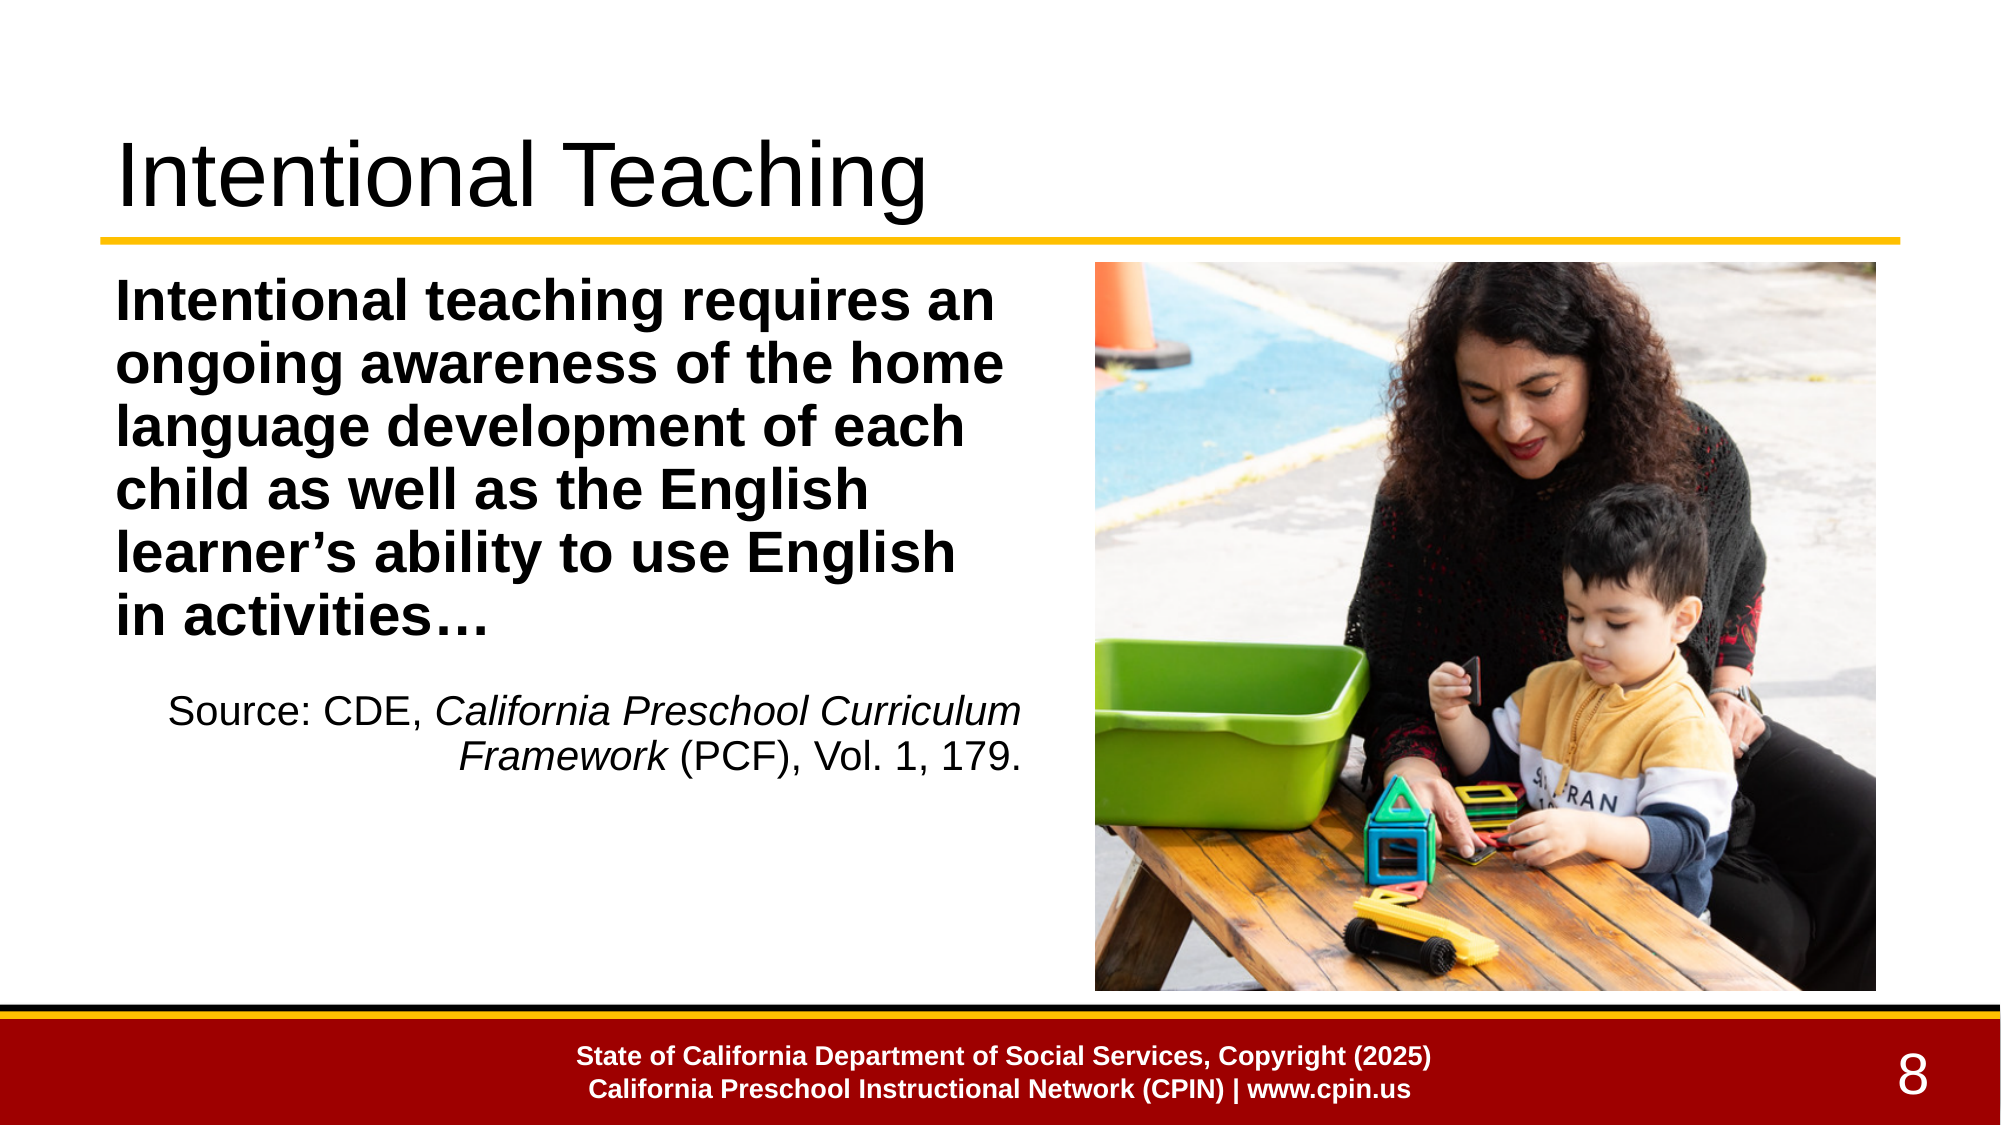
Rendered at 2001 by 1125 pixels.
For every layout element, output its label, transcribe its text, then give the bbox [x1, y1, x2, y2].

list Intentional teaching requires an ongoing awareness of the home language development of each child as well as the English learner’s ability to use English in activities… Source: CDE, California Preschool Curriculum Framework (PCF), Vol. 1, 179. [100, 262, 1038, 990]
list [1094, 262, 1876, 991]
title Intentional Teaching [100, 45, 1901, 233]
